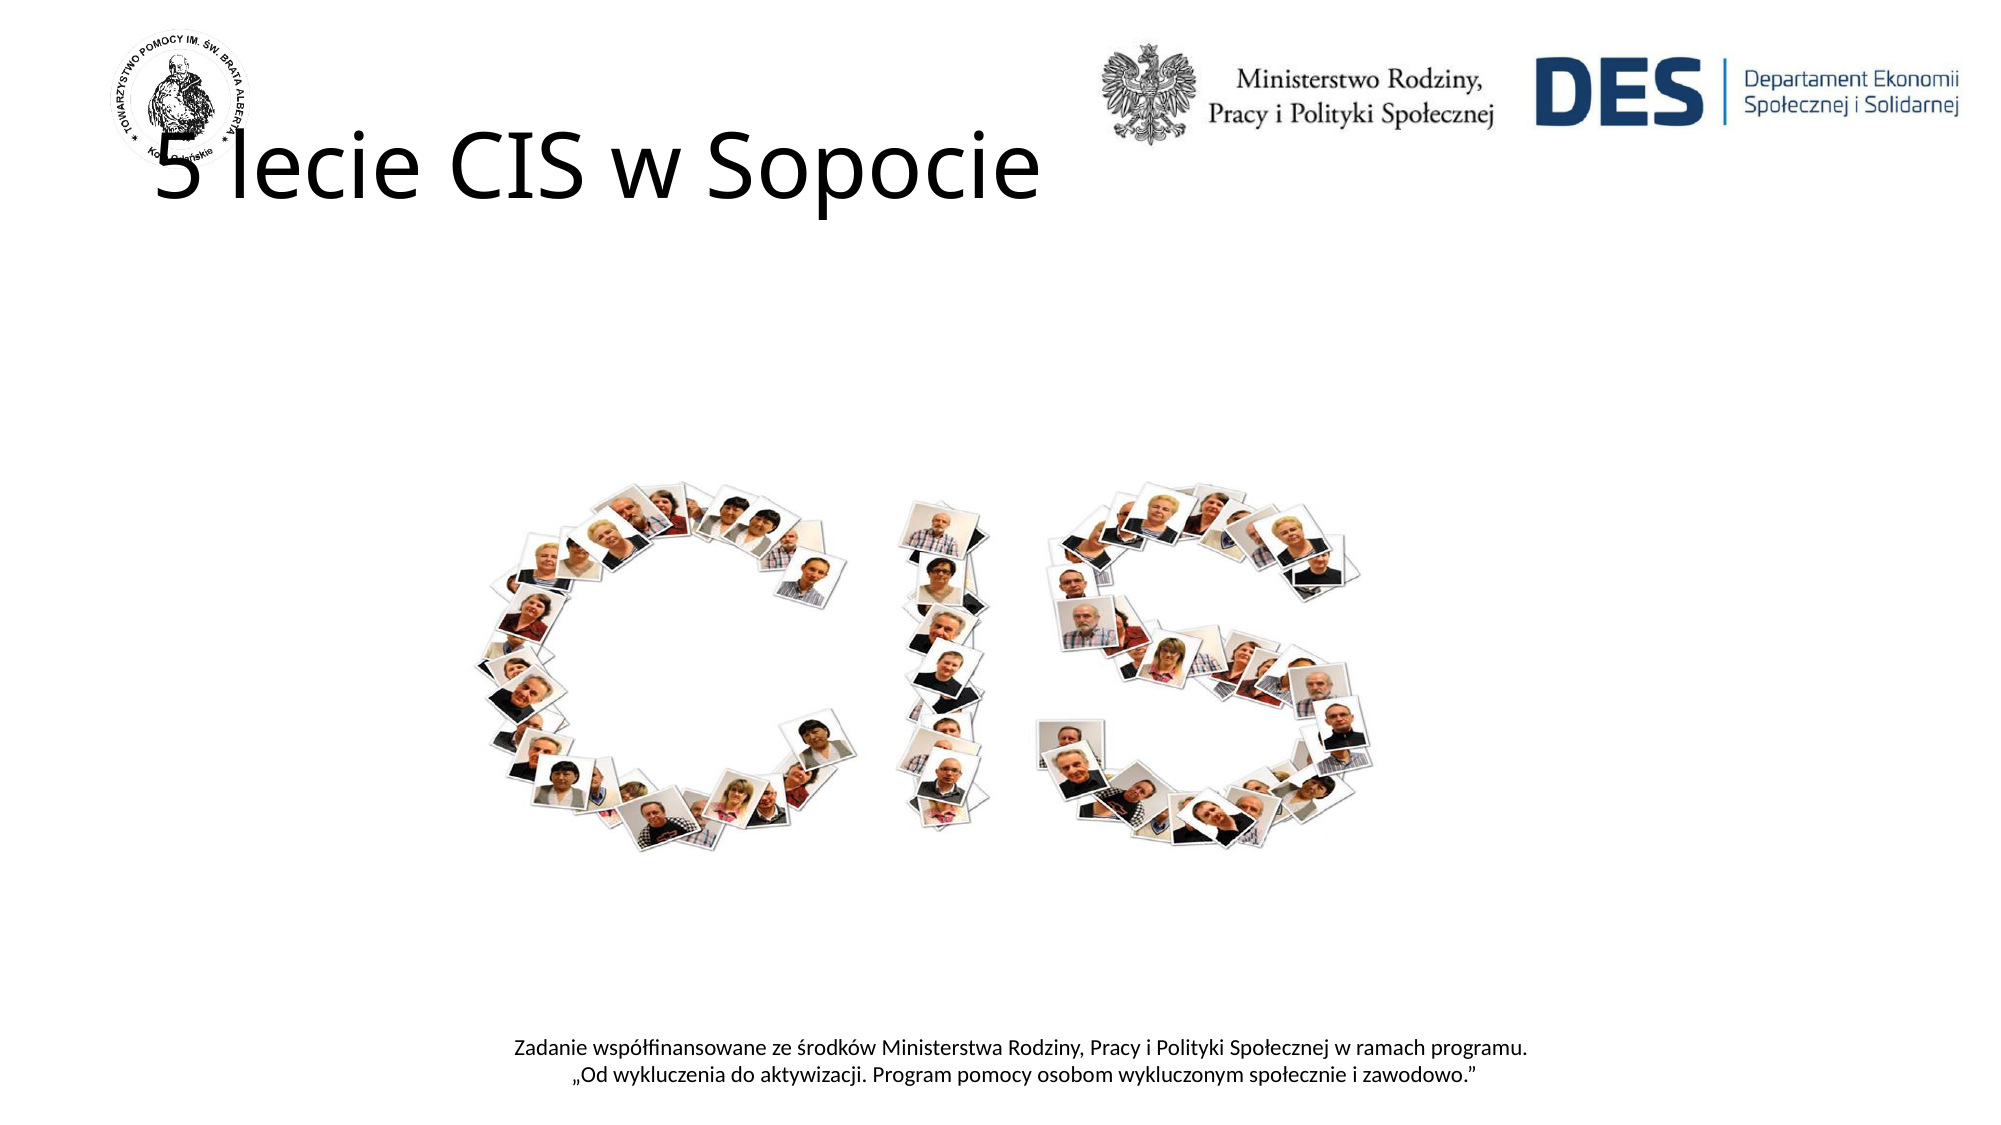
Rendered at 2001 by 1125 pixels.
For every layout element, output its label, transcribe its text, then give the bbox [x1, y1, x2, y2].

text_box Zadanie współfinansowane ze środków Ministerstwa Rodziny, Pracy i Polityki Społecznej w ramach programu. „Od wykluczenia do aktywizacji. Program pomocy osobom wykluczonym społecznie i zawodowo.” [357, 1024, 1687, 1125]
picture [1098, 29, 1520, 169]
picture [110, 29, 250, 169]
title 5 lecie CIS w Sopocie [137, 59, 1863, 278]
picture [460, 307, 1393, 1024]
picture [1524, 29, 1975, 141]
